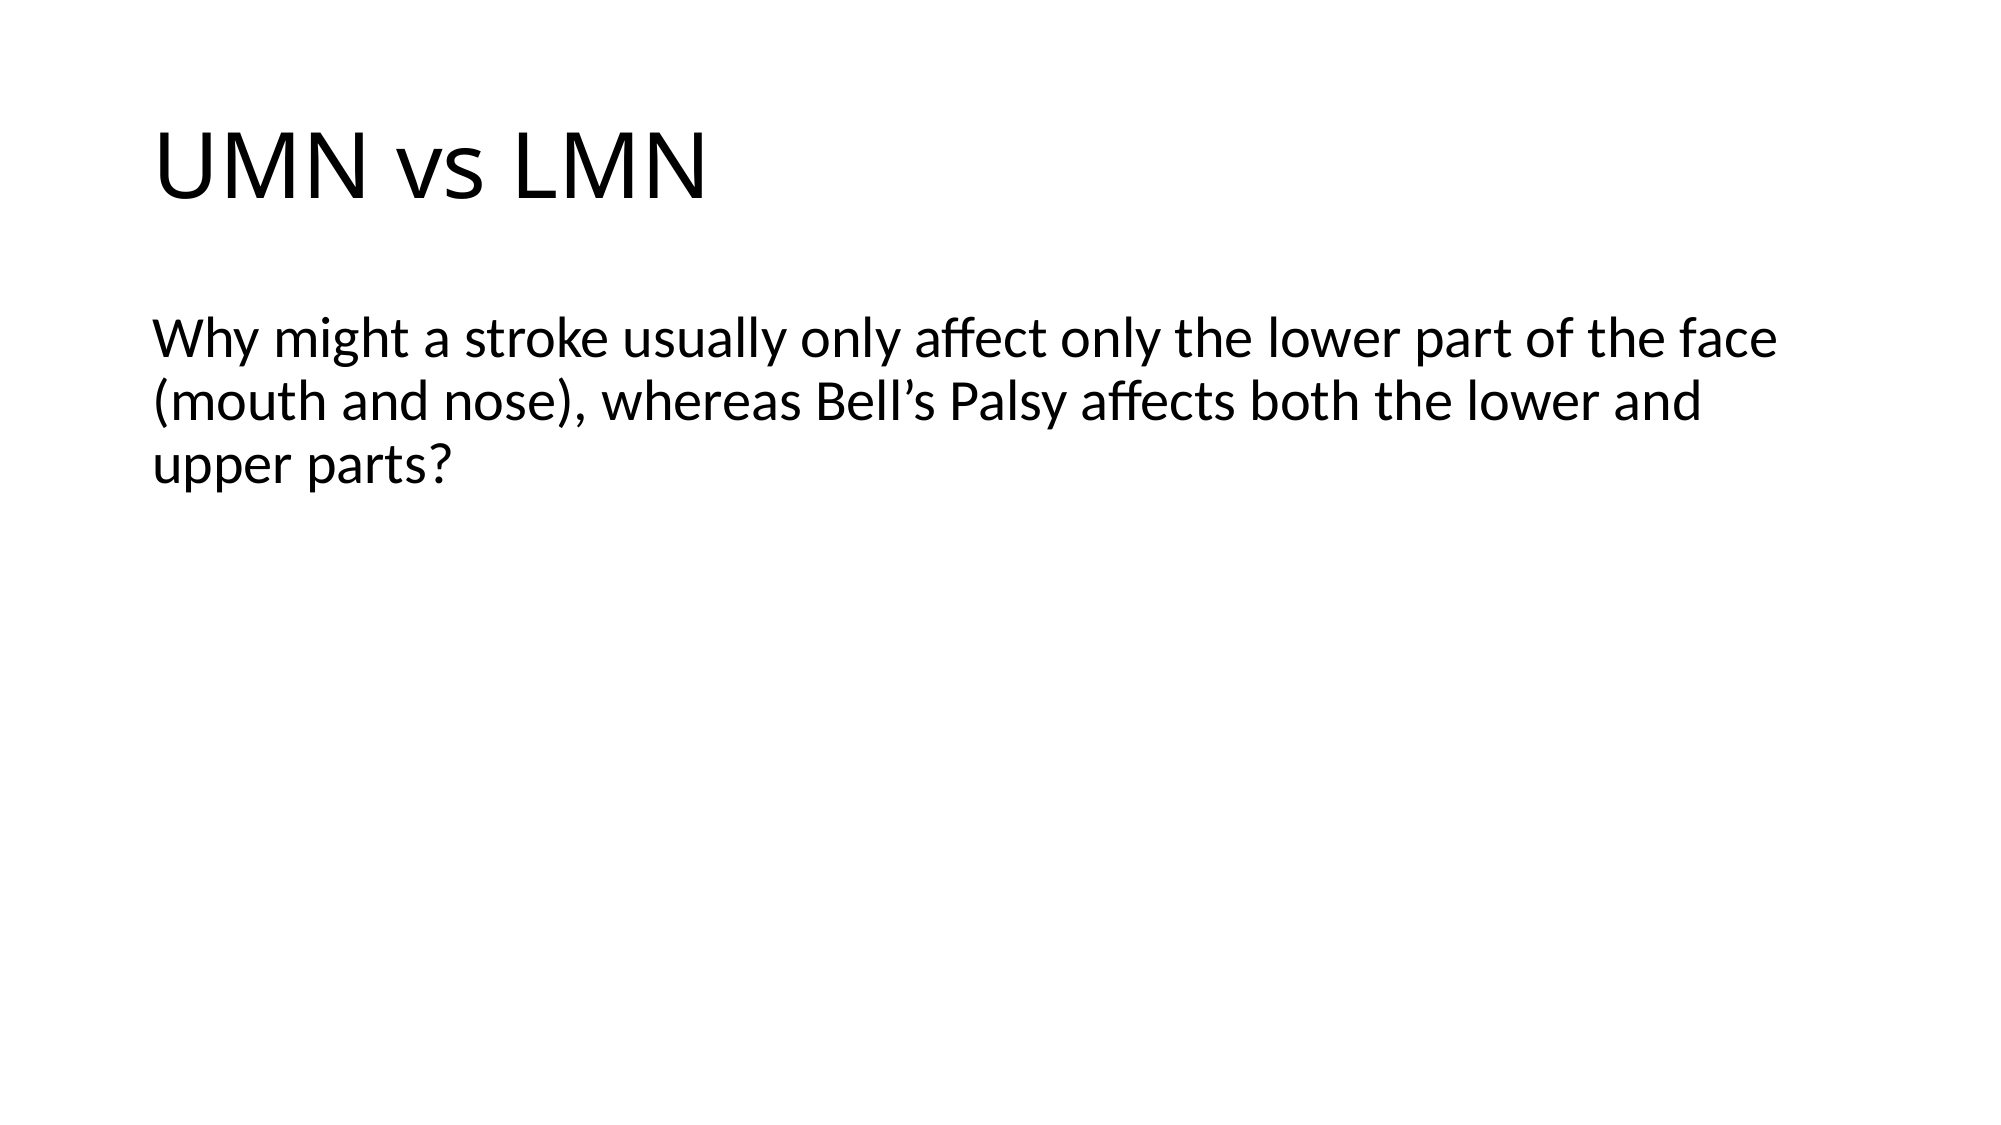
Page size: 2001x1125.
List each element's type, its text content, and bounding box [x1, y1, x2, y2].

title UMN vs LMN [137, 59, 1863, 278]
list Why might a stroke usually only affect only the lower part of the face (mouth and nose), whereas Bell’s Palsy affects both the lower and upper parts? [137, 299, 1863, 1014]
